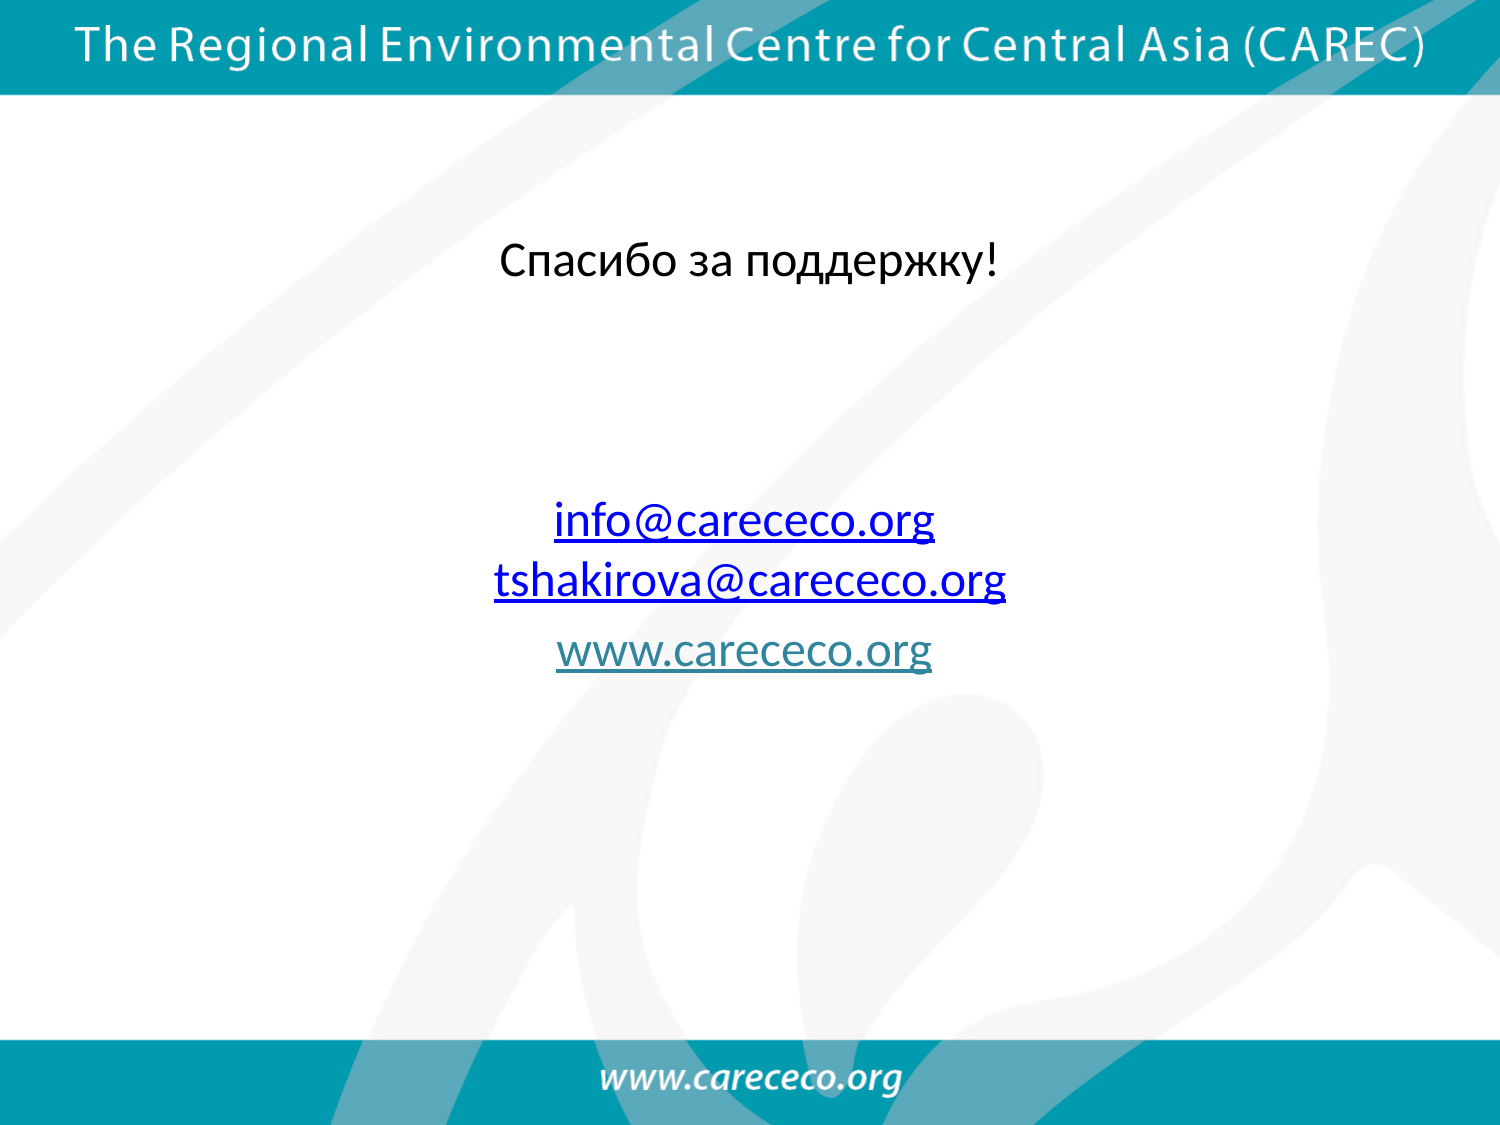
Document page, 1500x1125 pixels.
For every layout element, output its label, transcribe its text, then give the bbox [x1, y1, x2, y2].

list Спасибо за поддержку! info@carececo.org tshakirova@carececo.org www.carececo.org [17, 148, 1483, 977]
picture [0, 0, 1500, 1125]
